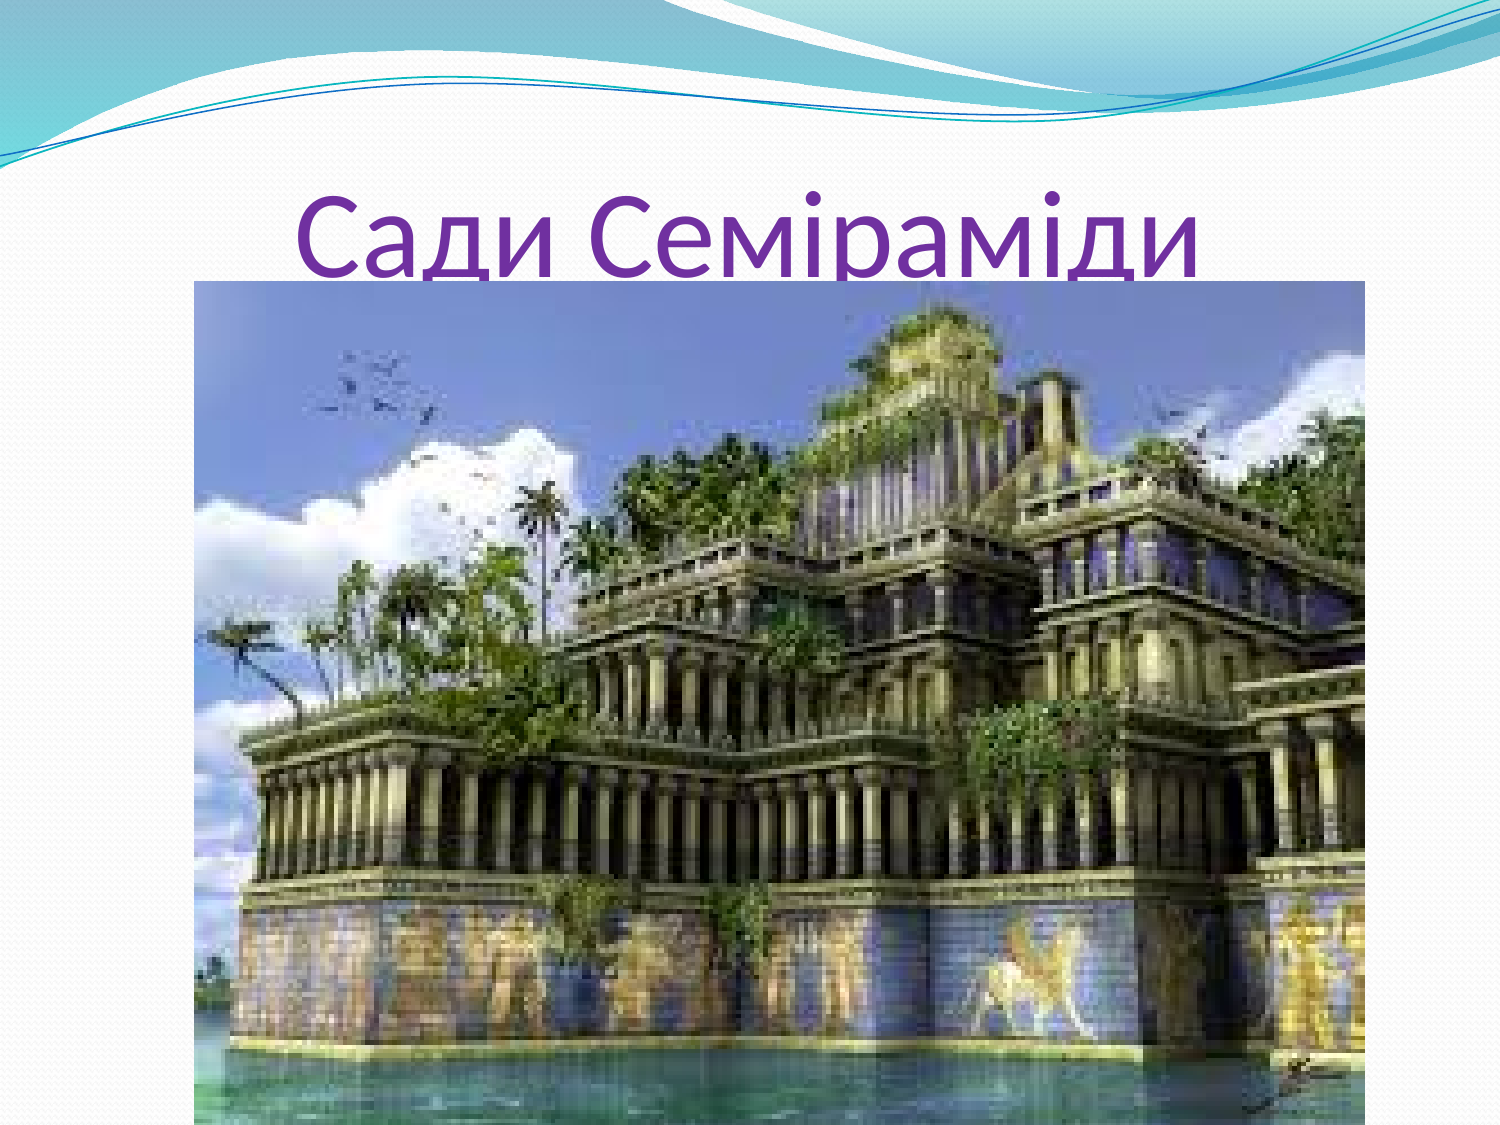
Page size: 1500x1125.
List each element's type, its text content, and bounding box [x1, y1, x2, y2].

title Сади Семіраміди [75, 115, 1425, 303]
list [194, 281, 1365, 1125]
